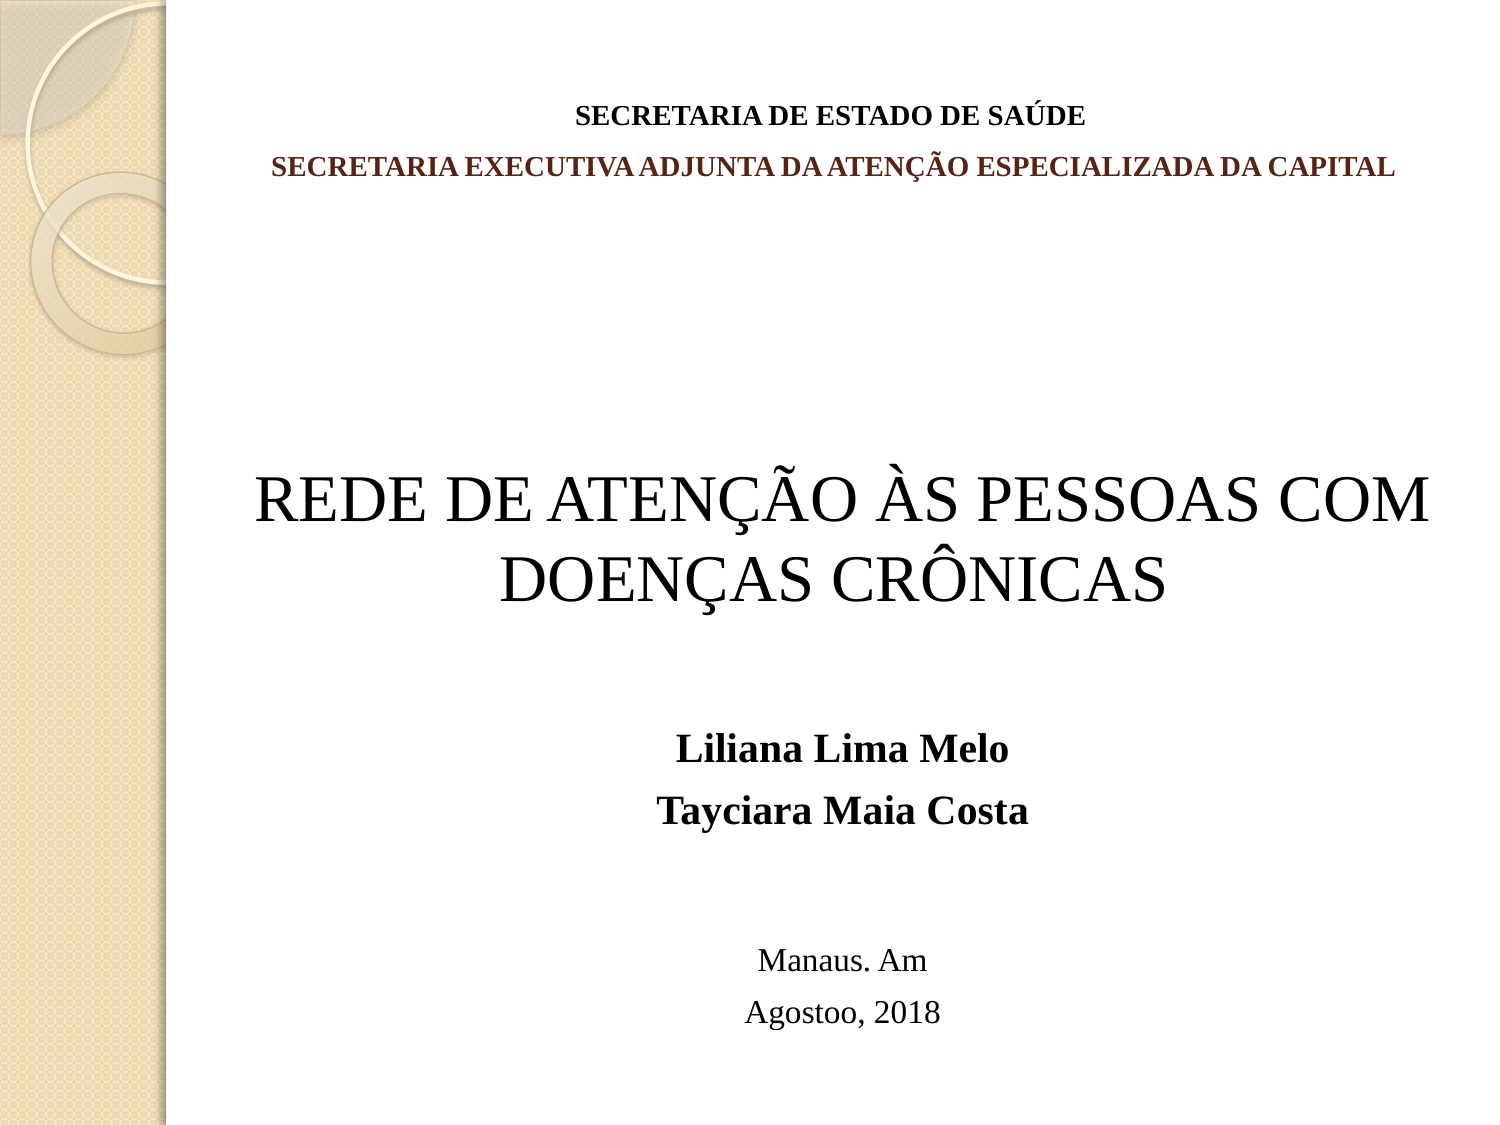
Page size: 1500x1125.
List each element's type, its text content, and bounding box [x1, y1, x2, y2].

title SECRETARIA DE ESTADO DE SAÚDE SECRETARIA EXECUTIVA ADJUNTA DA ATENÇÃO ESPECIALIZADA DA CAPITAL [171, 19, 1498, 262]
list REDE DE ATENÇÃO ÀS PESSOAS COM DOENÇAS CRÔNICAS Liliana Lima Melo Tayciara Maia Costa Manaus. Am Agostoo, 2018 [167, 262, 1500, 1106]
